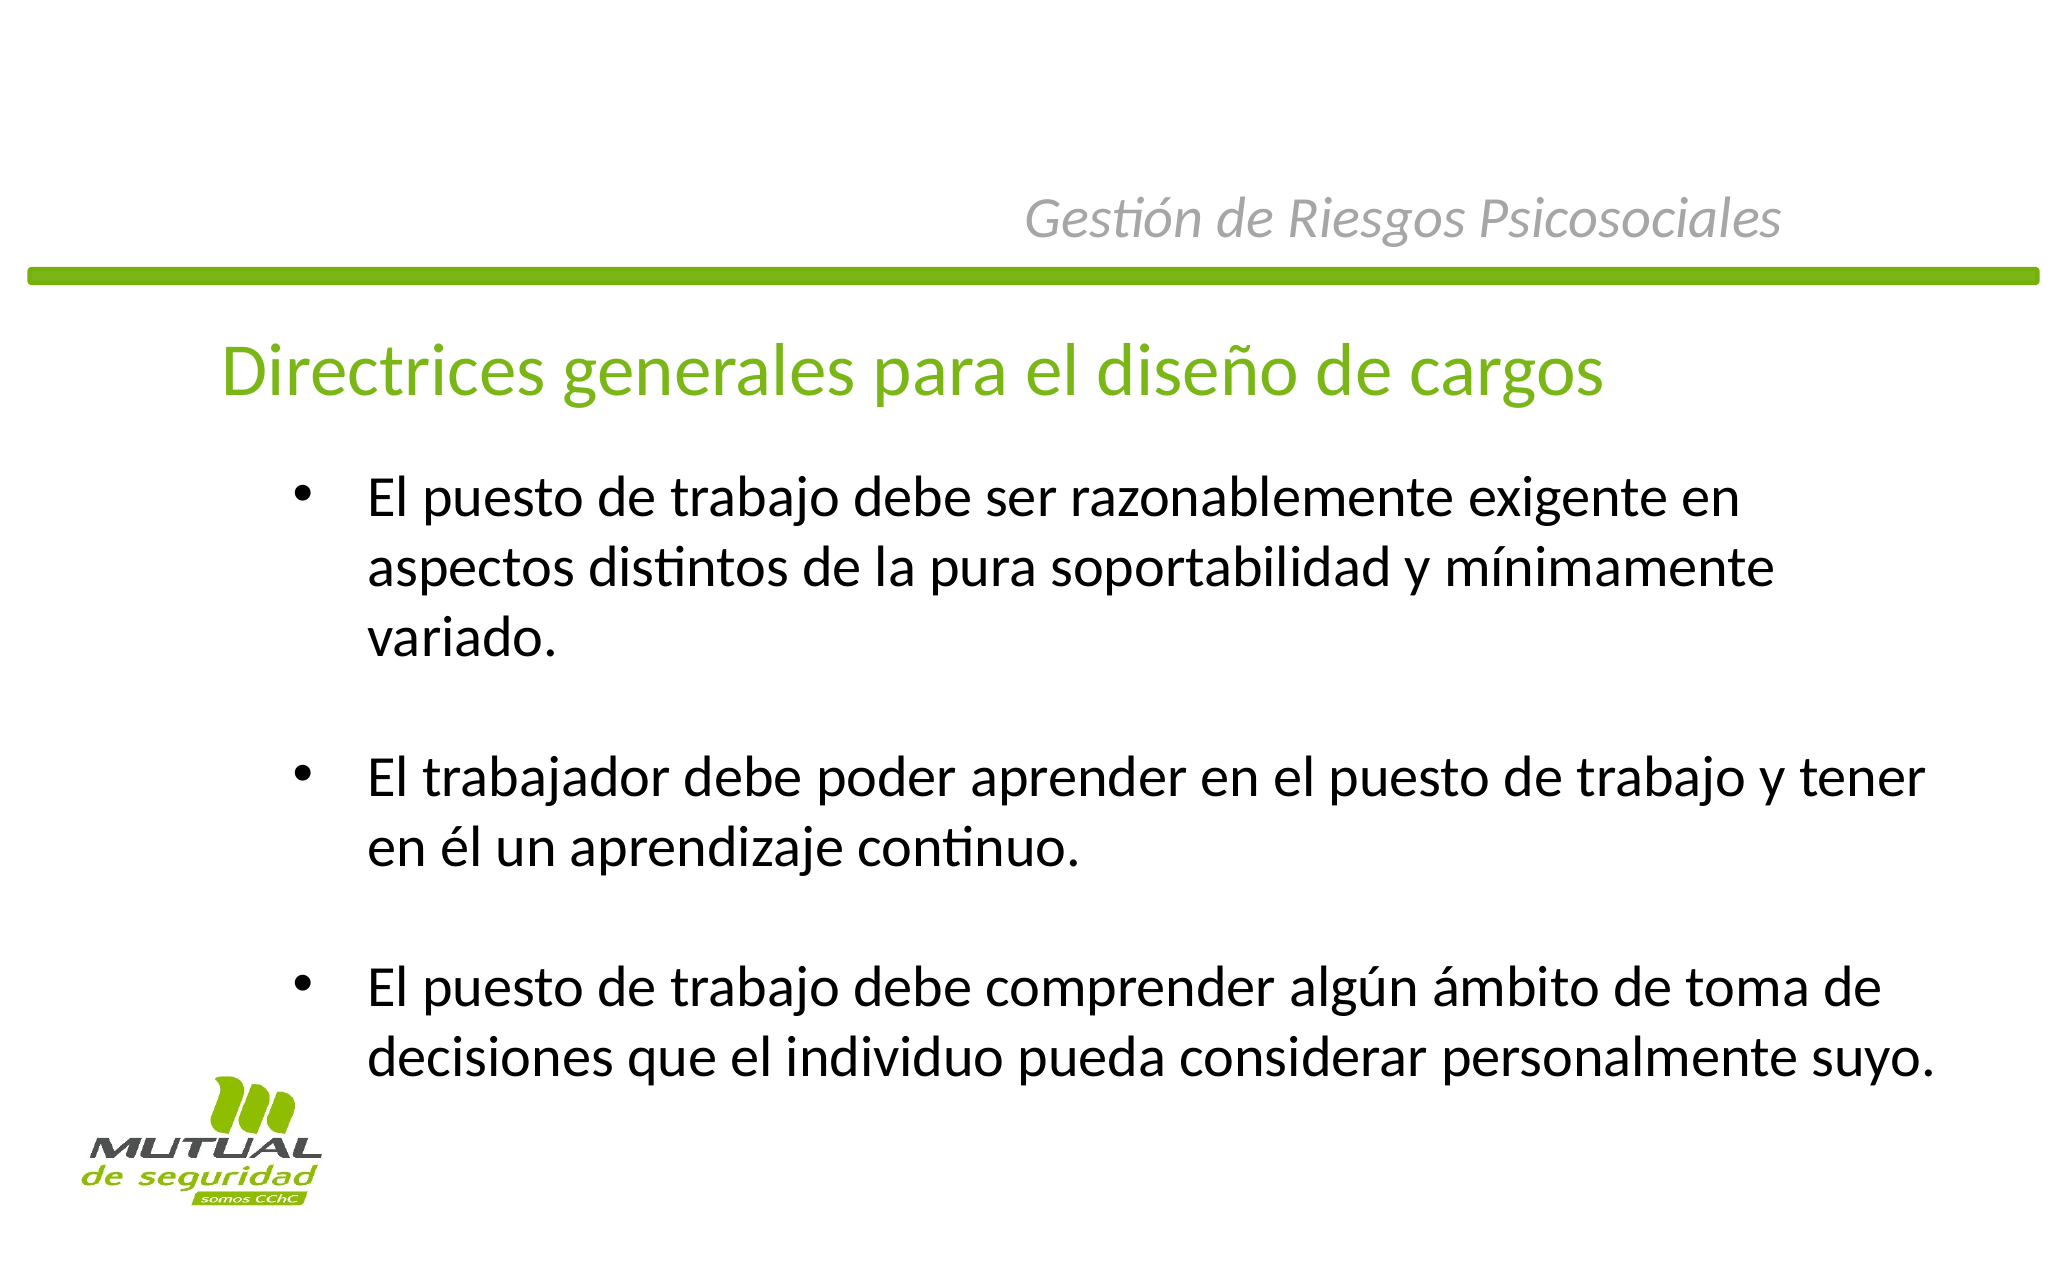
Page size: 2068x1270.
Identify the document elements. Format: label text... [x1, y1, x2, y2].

text_box Directrices generales para el diseño de cargos [206, 283, 2038, 449]
text_box El puesto de trabajo debe ser razonablemente exigente en aspectos distintos de la pura soportabilidad y mínimamente variado. El trabajador debe poder aprender en el puesto de trabajo y tener en él un aprendizaje continuo. El puesto de trabajo debe comprender algún ámbito de toma de decisiones que el individuo pueda considerar personalmente suyo. [277, 450, 1967, 1270]
picture [64, 1049, 339, 1231]
text_box Gestión de Riesgos Psicosociales [1009, 171, 2014, 257]
text_box [27, 266, 2040, 286]
